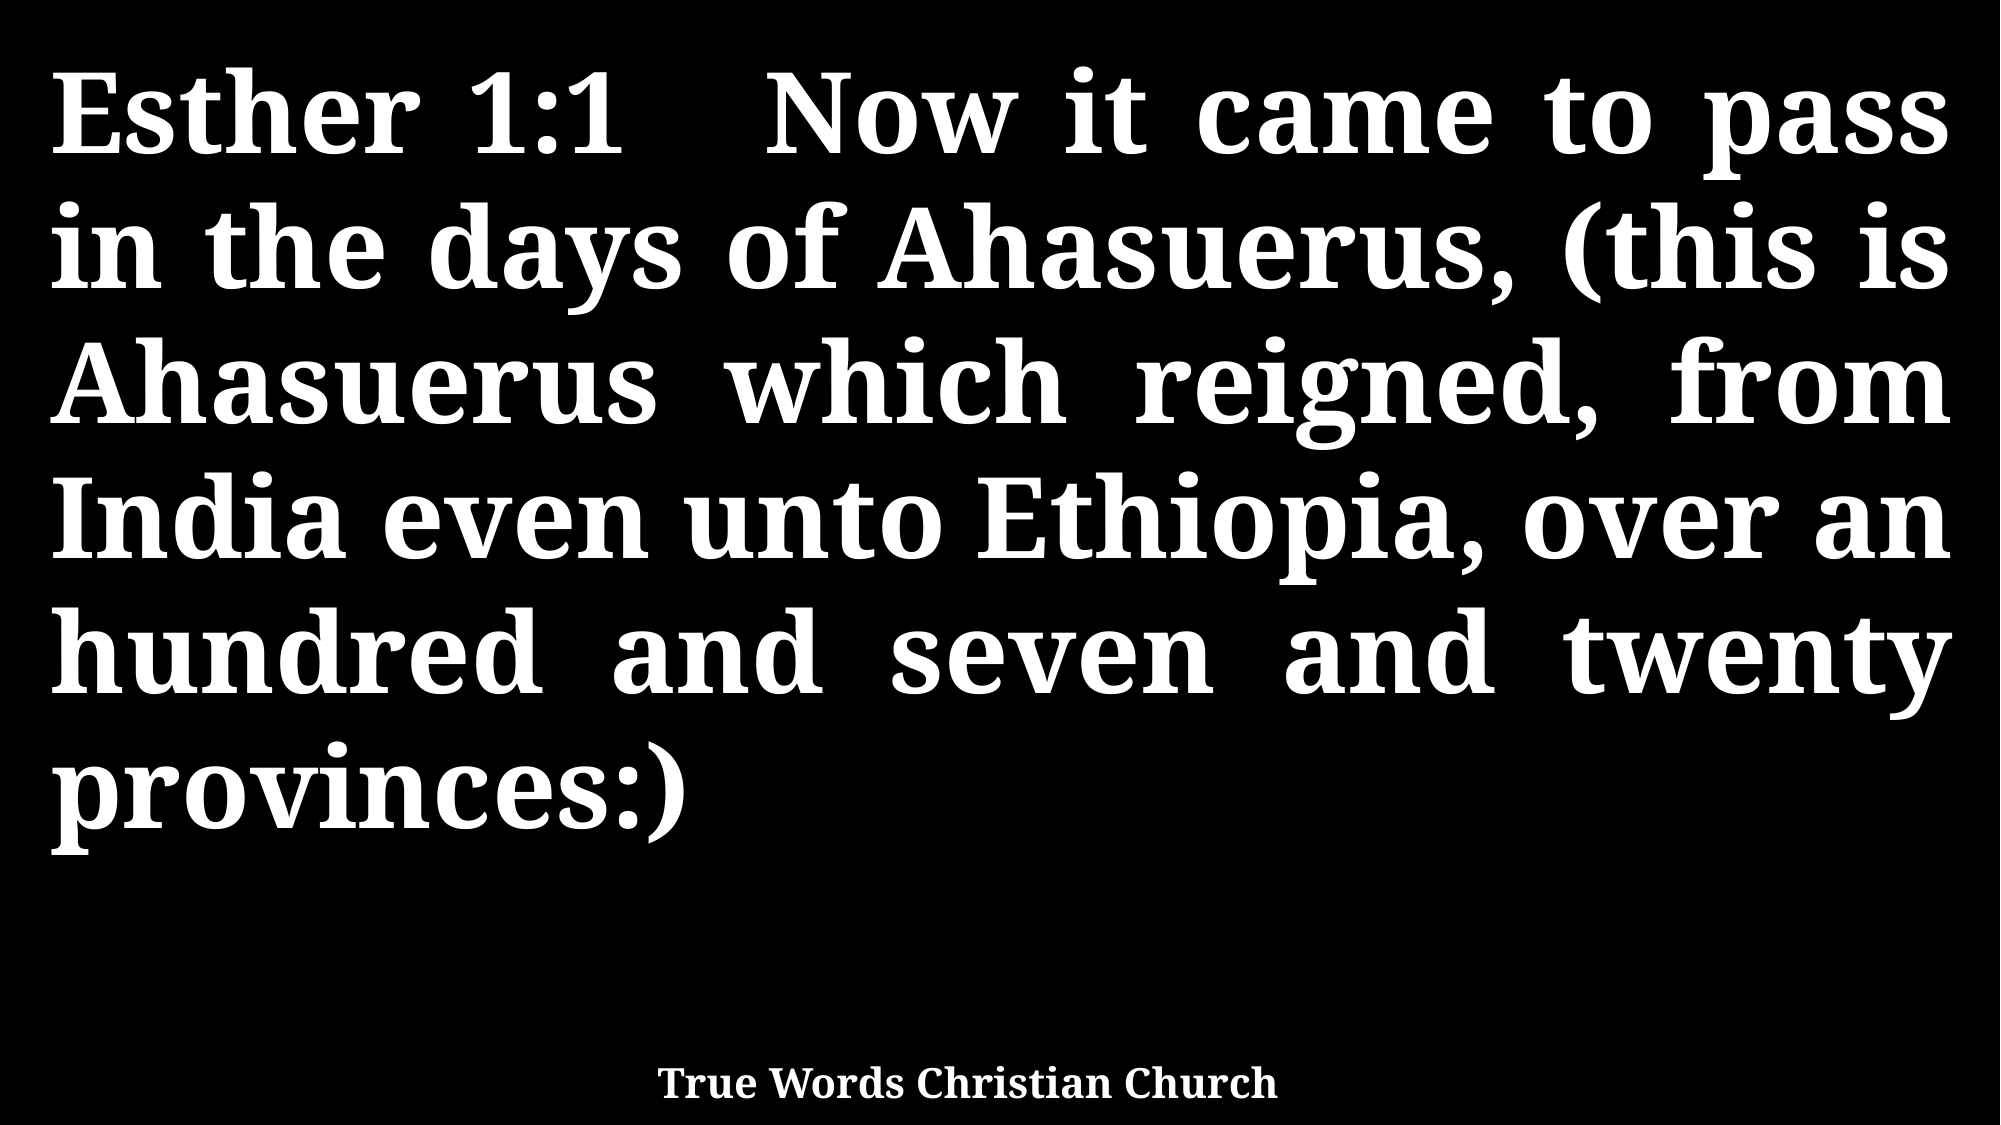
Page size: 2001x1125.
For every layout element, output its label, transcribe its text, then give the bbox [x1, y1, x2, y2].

text_box Esther 1:1 Now it came to pass in the days of Ahasuerus, (this is Ahasuerus which reigned, from India even unto Ethiopia, over an hundred and seven and twenty provinces:) [35, 33, 1970, 859]
text_box True Words Christian Church [642, 1049, 1294, 1114]
